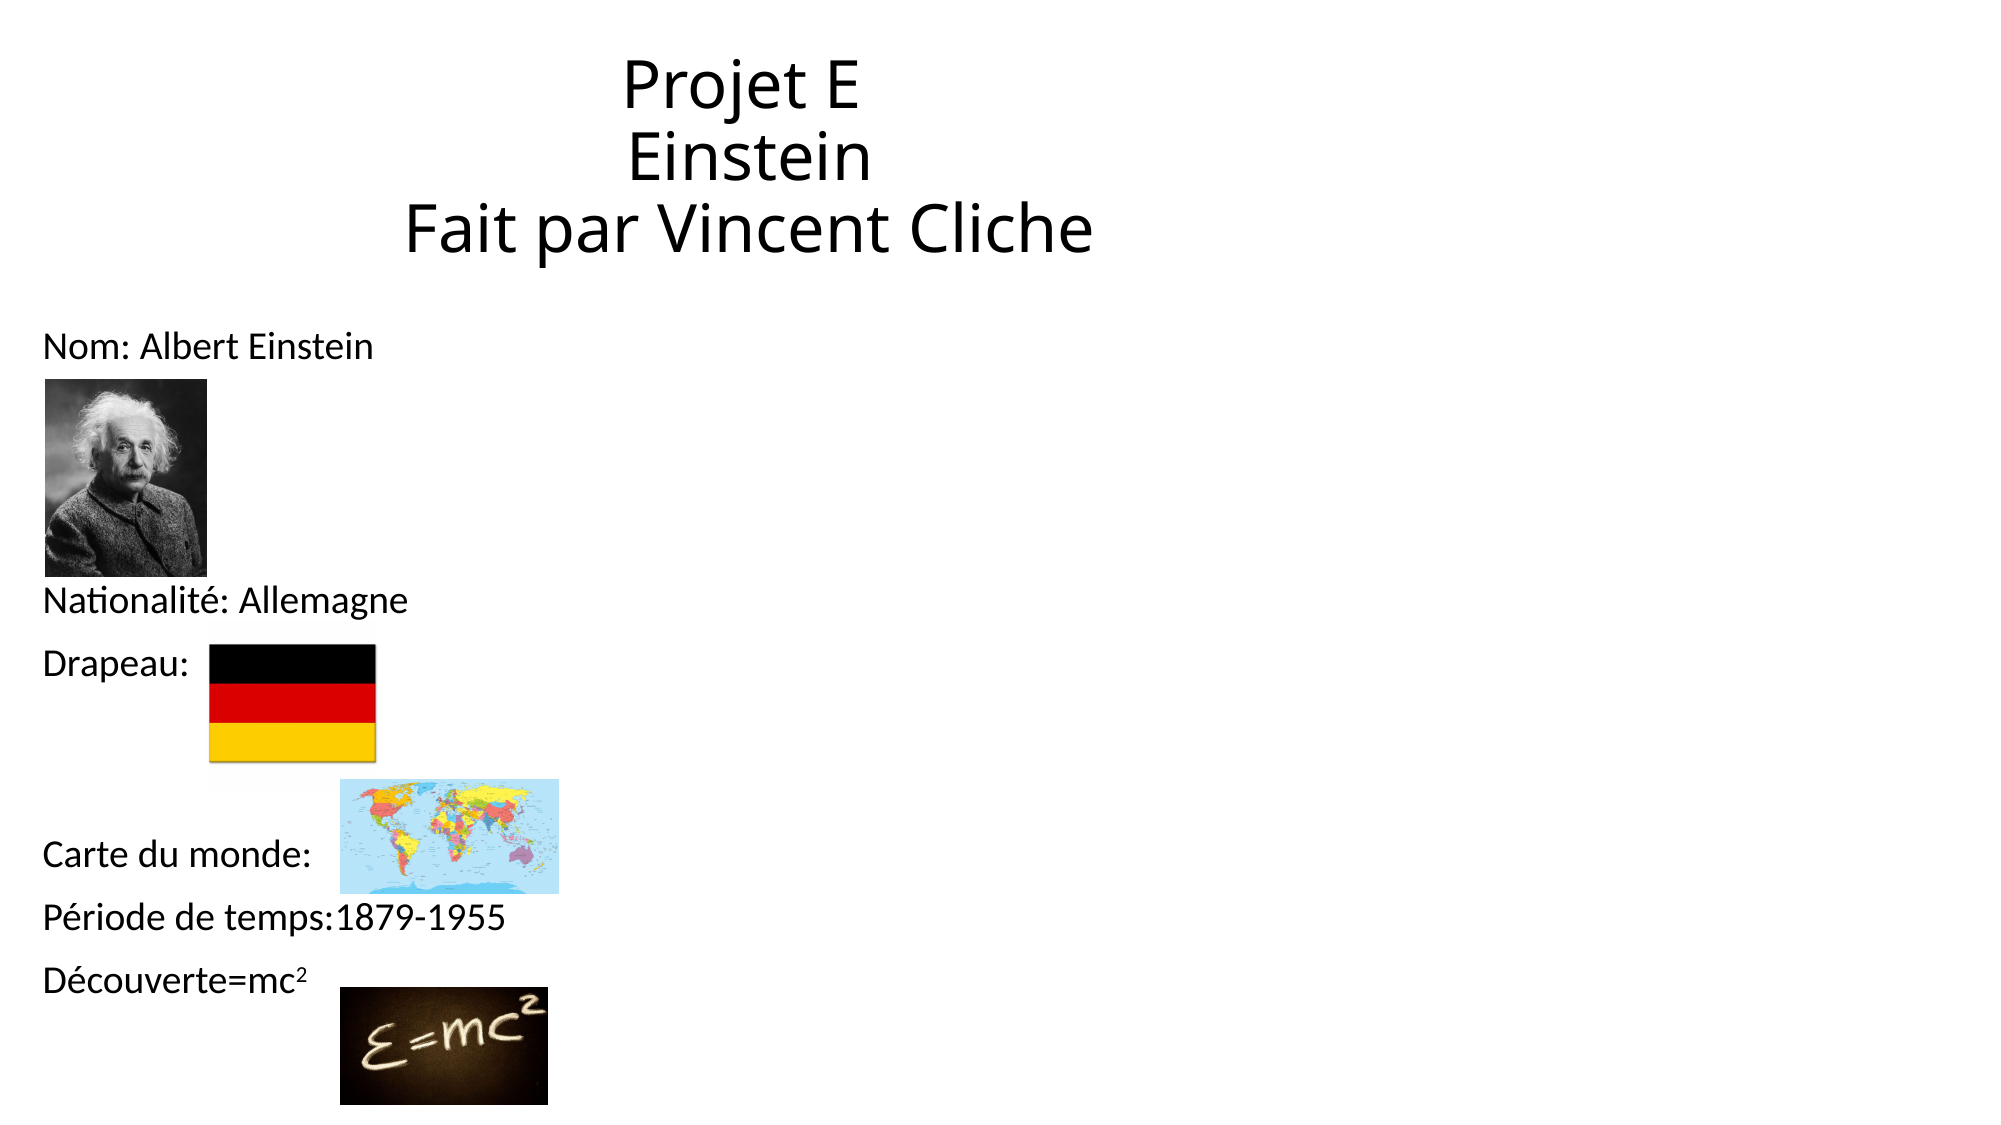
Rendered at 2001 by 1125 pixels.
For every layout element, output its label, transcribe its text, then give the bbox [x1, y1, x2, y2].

subtitle Nom: Albert Einstein Nationalité: Allemagne Drapeau: Carte du monde: Période de temps:1879-1955 Découverte=mc2 [27, 318, 1528, 1073]
picture [340, 987, 548, 1105]
title Projet E Einstein Fait par Vincent Cliche [0, 21, 1500, 275]
picture [206, 620, 559, 894]
picture [45, 379, 207, 577]
